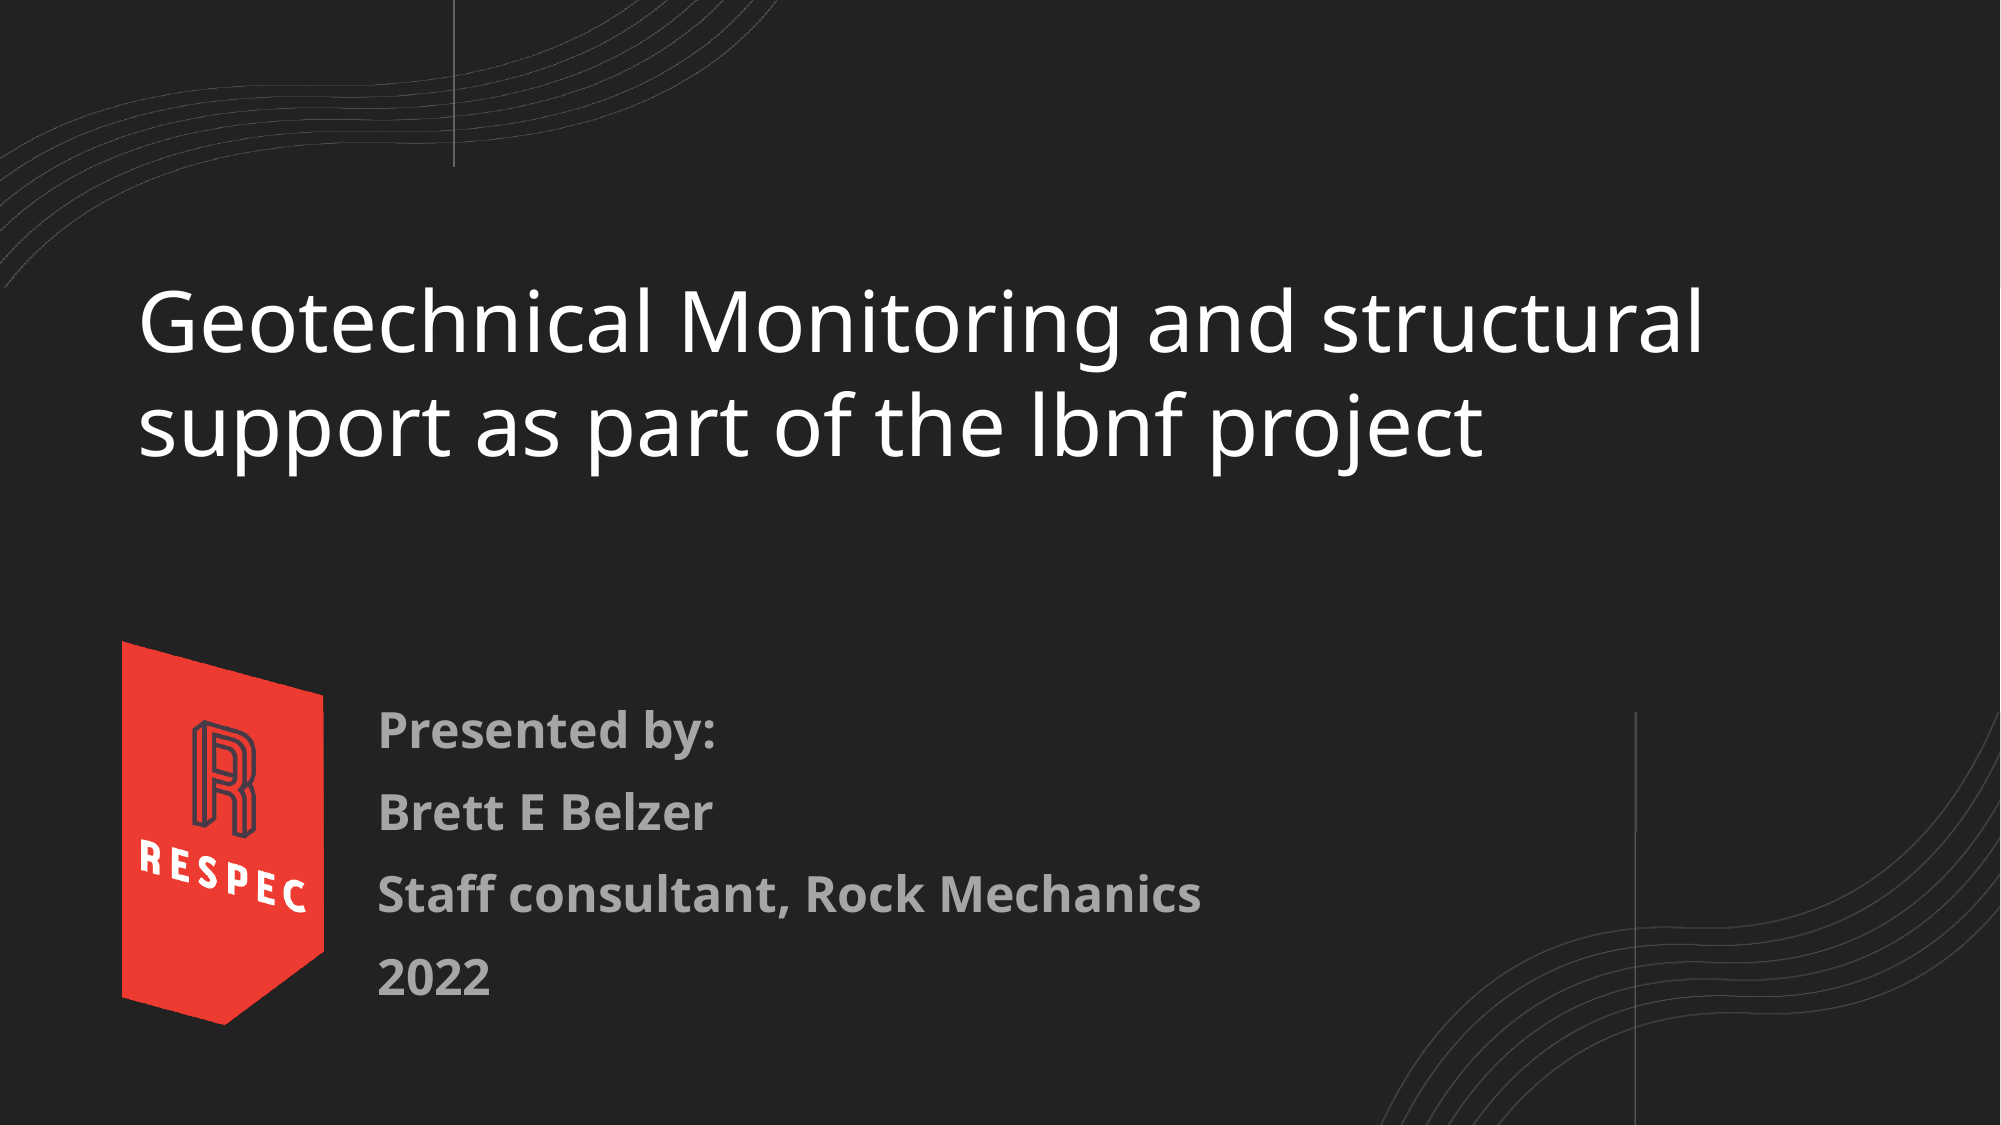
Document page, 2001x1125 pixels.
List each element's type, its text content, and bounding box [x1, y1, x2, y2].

title Geotechnical Monitoring and structural support as part of the lbnf project [122, 225, 1822, 521]
list Presented by: Brett E Belzer Staff consultant, Rock Mechanics 2022 [362, 691, 1463, 1050]
picture [0, 0, 2001, 1125]
